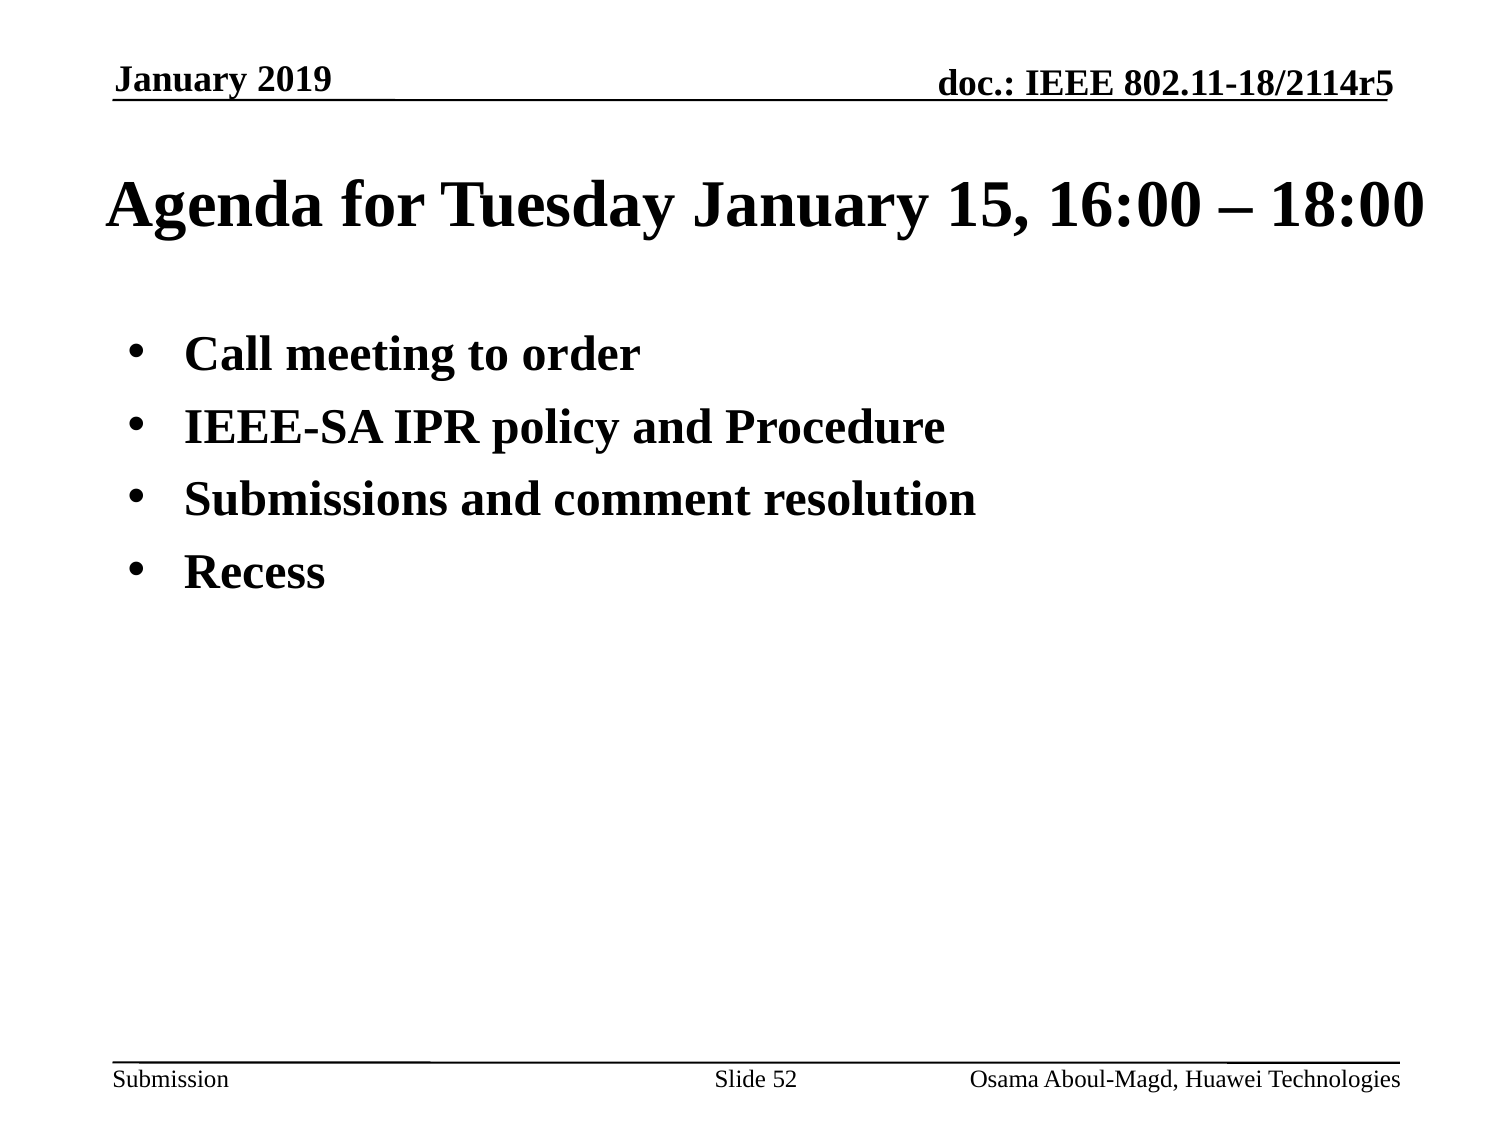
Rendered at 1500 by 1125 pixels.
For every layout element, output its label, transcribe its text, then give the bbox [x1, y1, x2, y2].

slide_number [114, 54, 423, 100]
title Agenda for Tuesday January 15, 16:00 – 18:00 [87, 112, 1463, 288]
list Call meeting to order IEEE-SA IPR policy and Procedure Submissions and comment resolution Recess [112, 324, 1388, 1000]
footer Osama Aboul-Magd, Huawei Technologies [878, 1061, 1402, 1093]
slide_number Slide 52 [712, 1061, 800, 1123]
